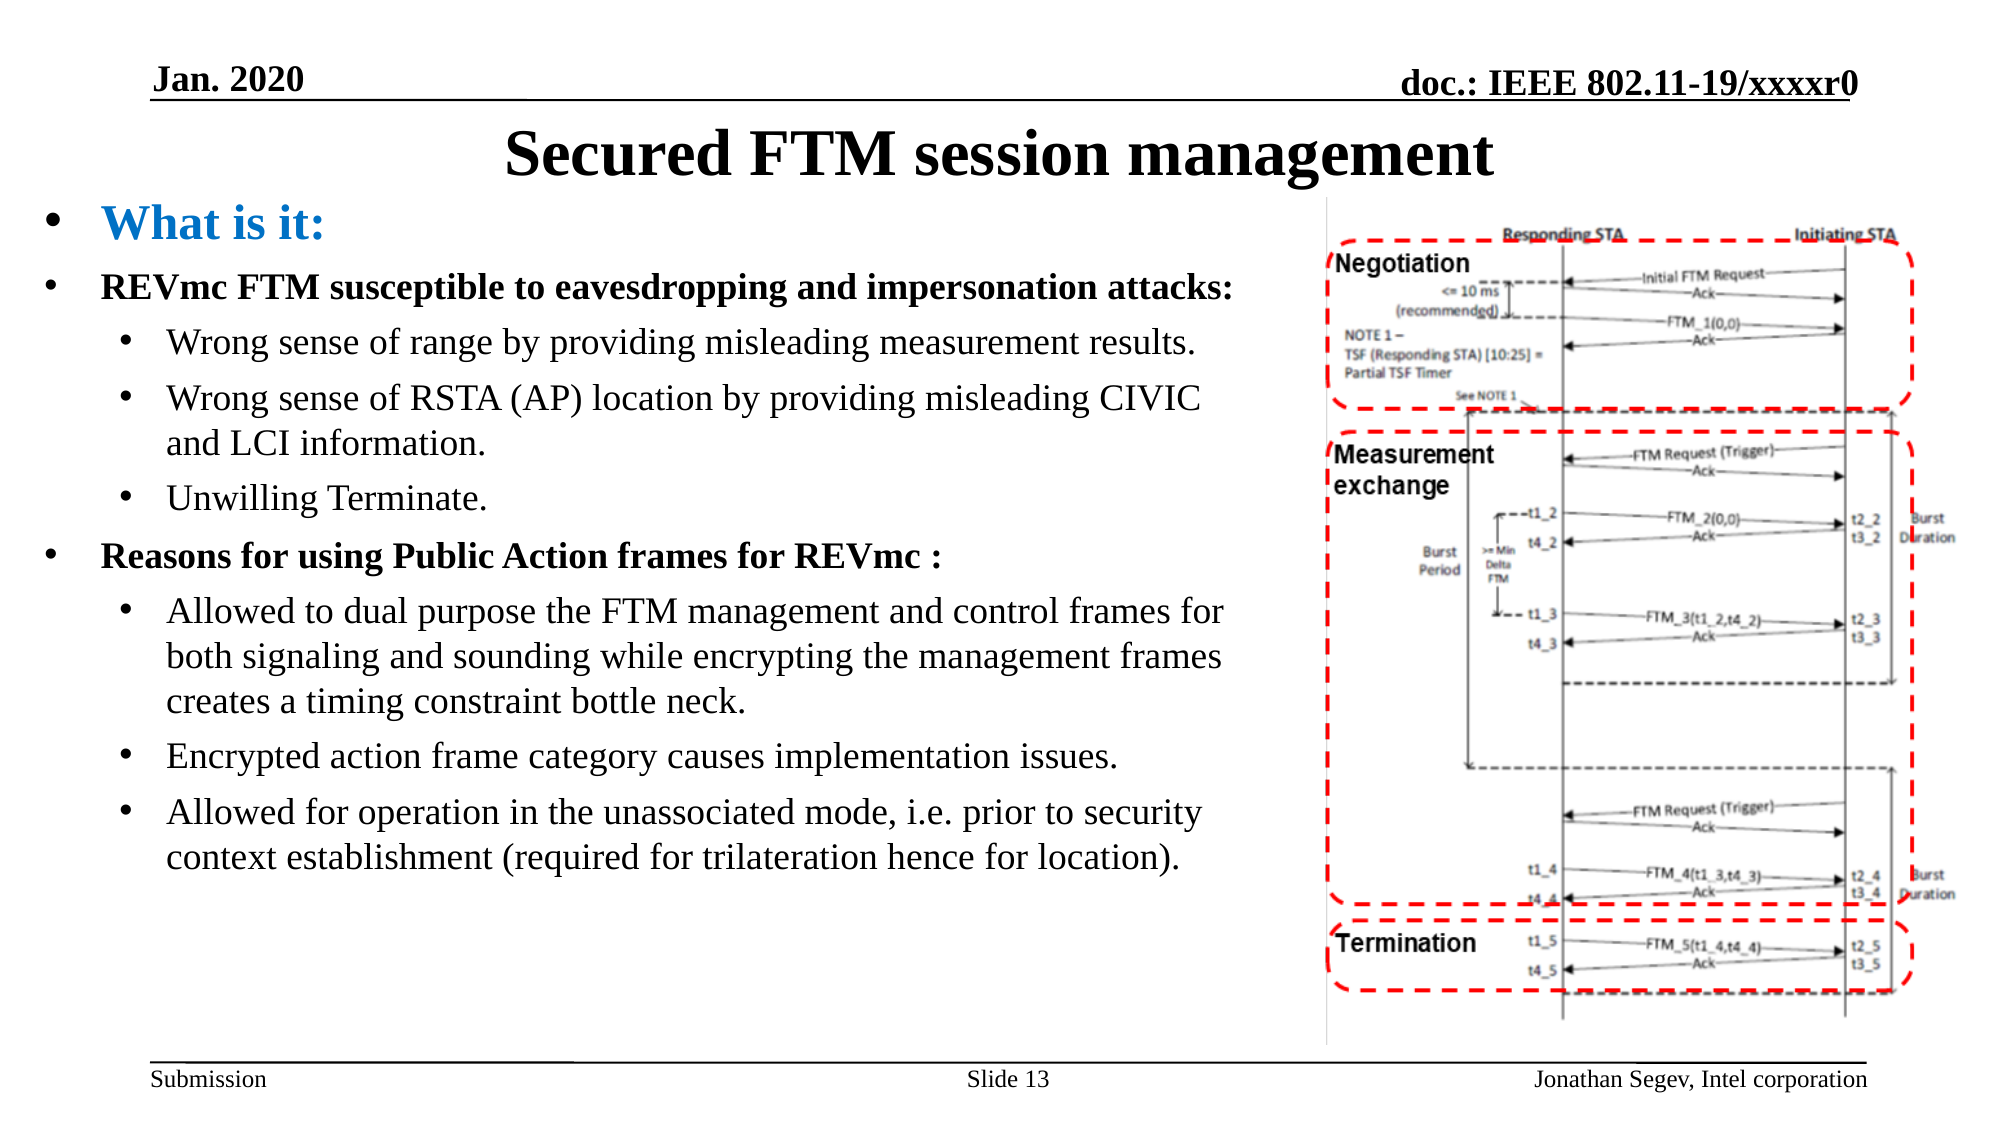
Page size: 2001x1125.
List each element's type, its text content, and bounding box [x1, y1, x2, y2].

slide_number Slide 13 [950, 1061, 1067, 1123]
list What is it: REVmc FTM susceptible to eavesdropping and impersonation attacks: Wrong sense of range by providing misleading measurement results. Wrong sense of RSTA (AP) location by providing misleading CIVIC and LCI information. Unwilling Terminate. Reasons for using Public Action frames for REVmc : Allowed to dual purpose the FTM management and control frames for both signaling and sounding while encrypting the management frames creates a timing constraint bottle neck. Encrypted action frame category causes implementation issues. Allowed for operation in the unassociated mode, i.e. prior to security context establishment (required for trilateration hence for location). [28, 181, 1272, 1045]
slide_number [152, 54, 563, 100]
picture [1318, 197, 1984, 1045]
title Secured FTM session management [149, 112, 1850, 185]
footer Jonathan Segev, Intel corporation [1171, 1061, 1869, 1093]
